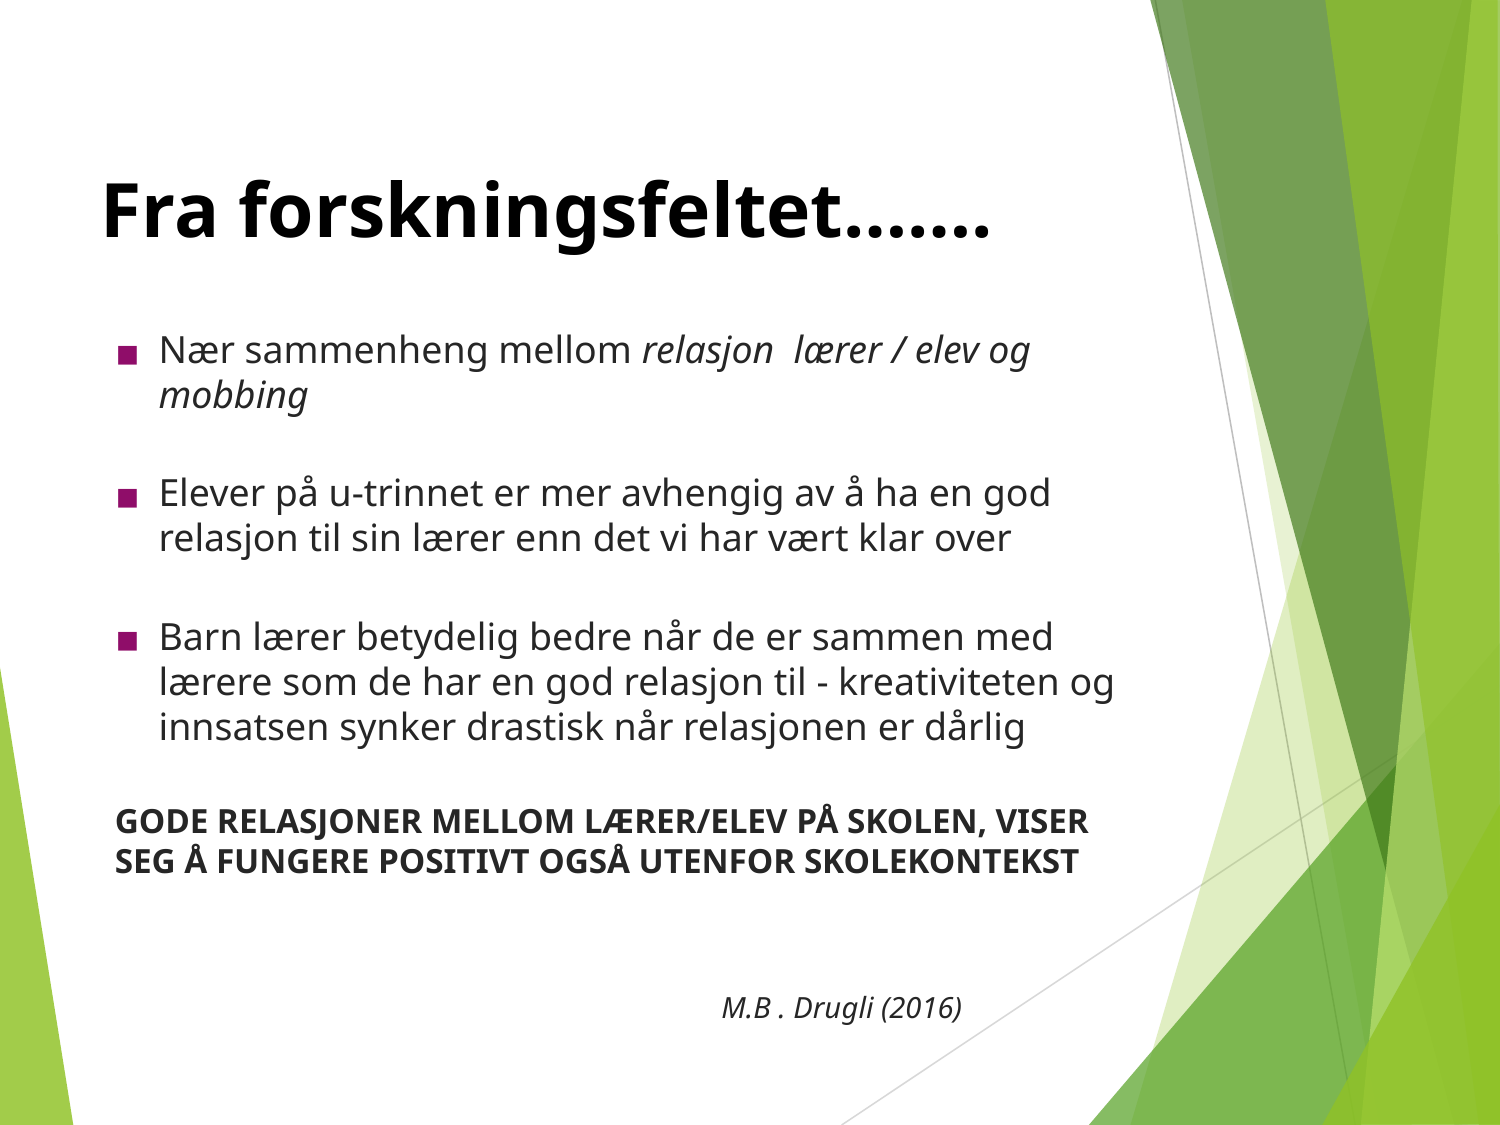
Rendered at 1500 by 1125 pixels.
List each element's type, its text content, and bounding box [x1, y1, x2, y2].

list Nær sammenheng mellom relasjon lærer / elev og mobbing Elever på u-trinnet er mer avhengig av å ha en god relasjon til sin lærer enn det vi har vært klar over Barn lærer betydelig bedre når de er sammen med lærere som de har en god relasjon til - kreativiteten og innsatsen synker drastisk når relasjonen er dårlig GODE RELASJONER MELLOM LÆRER/ELEV PÅ SKOLEN, VISER SEG Å FUNGERE POSITIVT OGSÅ UTENFOR SKOLEKONTEKST [99, 273, 1142, 1051]
footer M.B . Drugli (2016) [466, 987, 1500, 1048]
title Fra forskningsfeltet……. [100, 125, 1142, 273]
